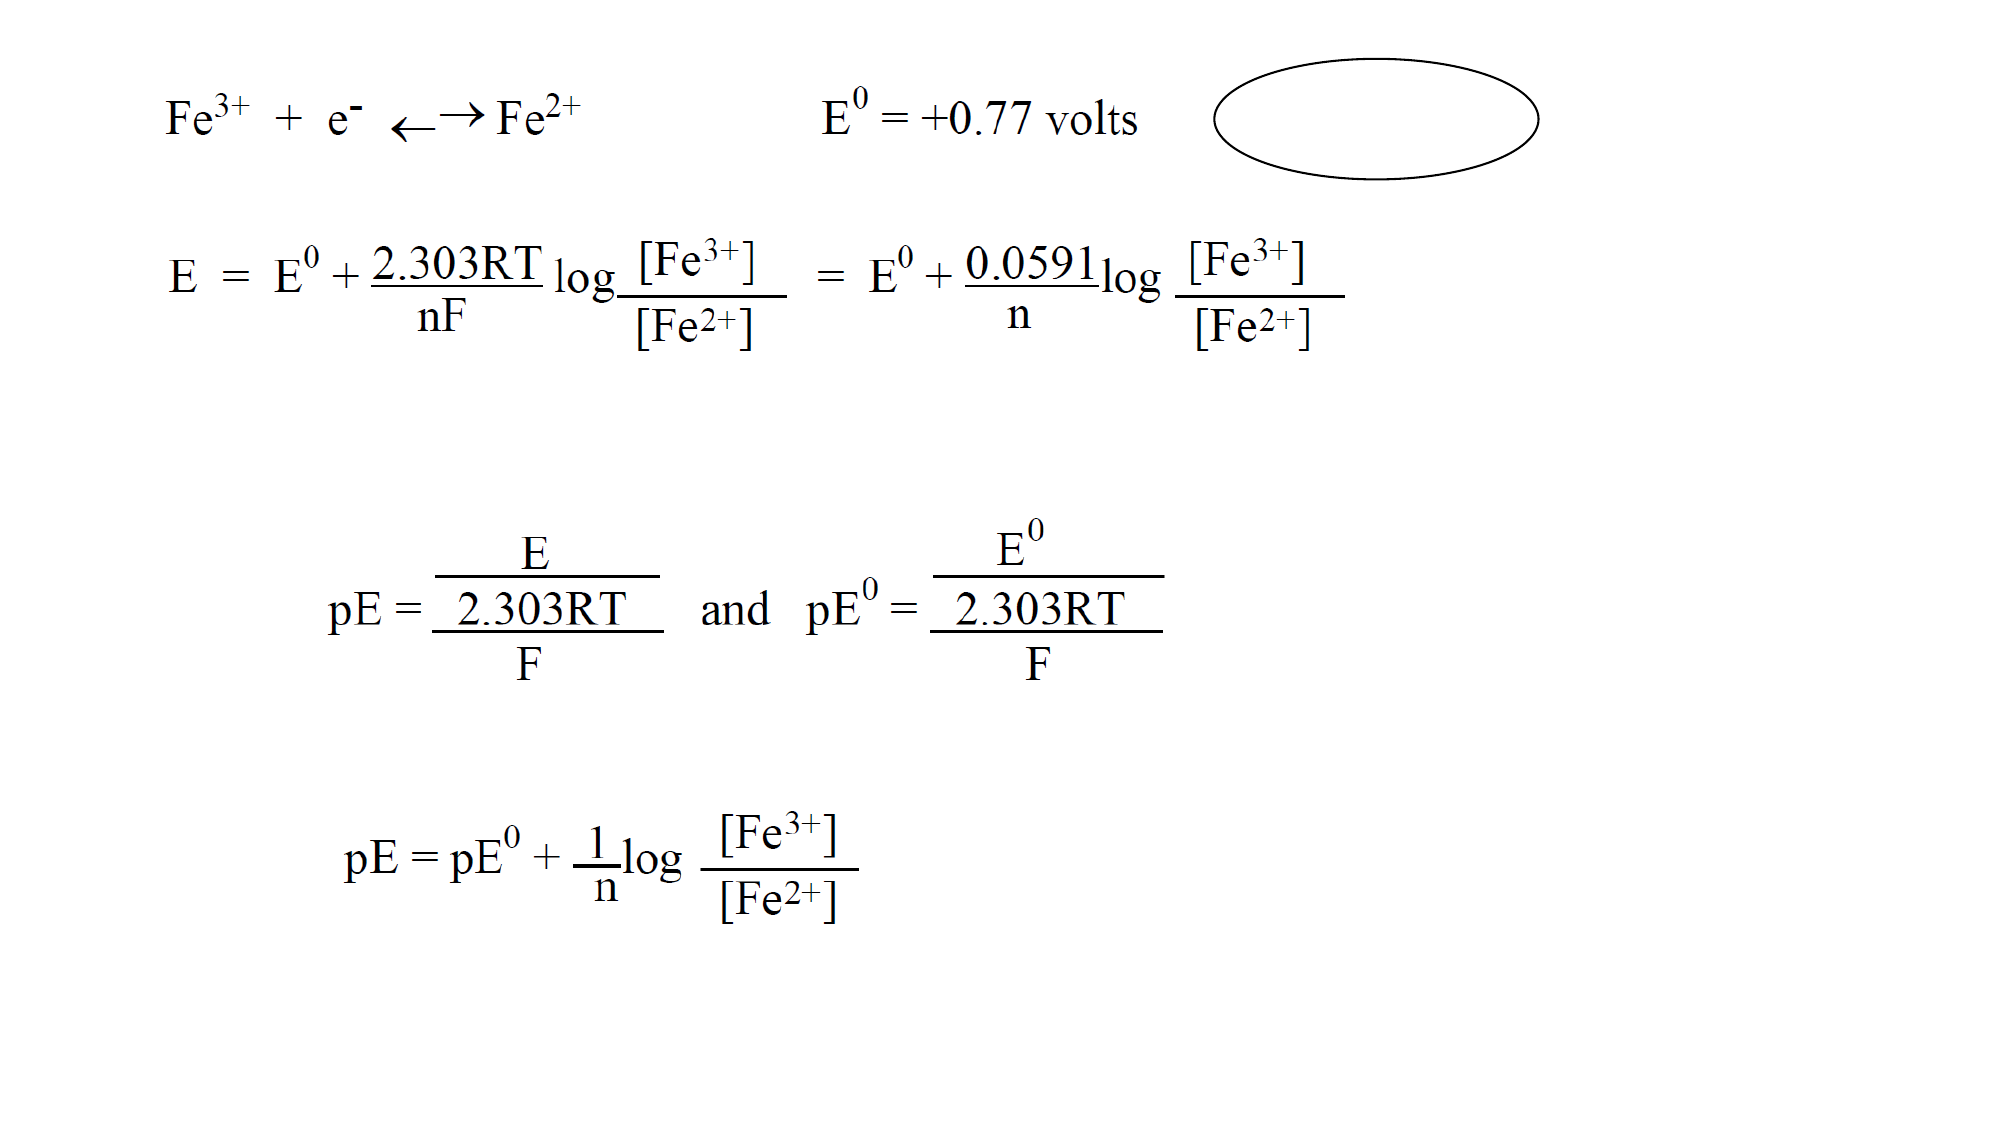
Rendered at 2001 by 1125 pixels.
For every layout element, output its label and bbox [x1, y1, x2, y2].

picture [220, 494, 1284, 710]
picture [64, 209, 1439, 389]
text_box [1503, 80, 1540, 158]
picture [301, 785, 879, 954]
picture [40, 58, 1503, 180]
